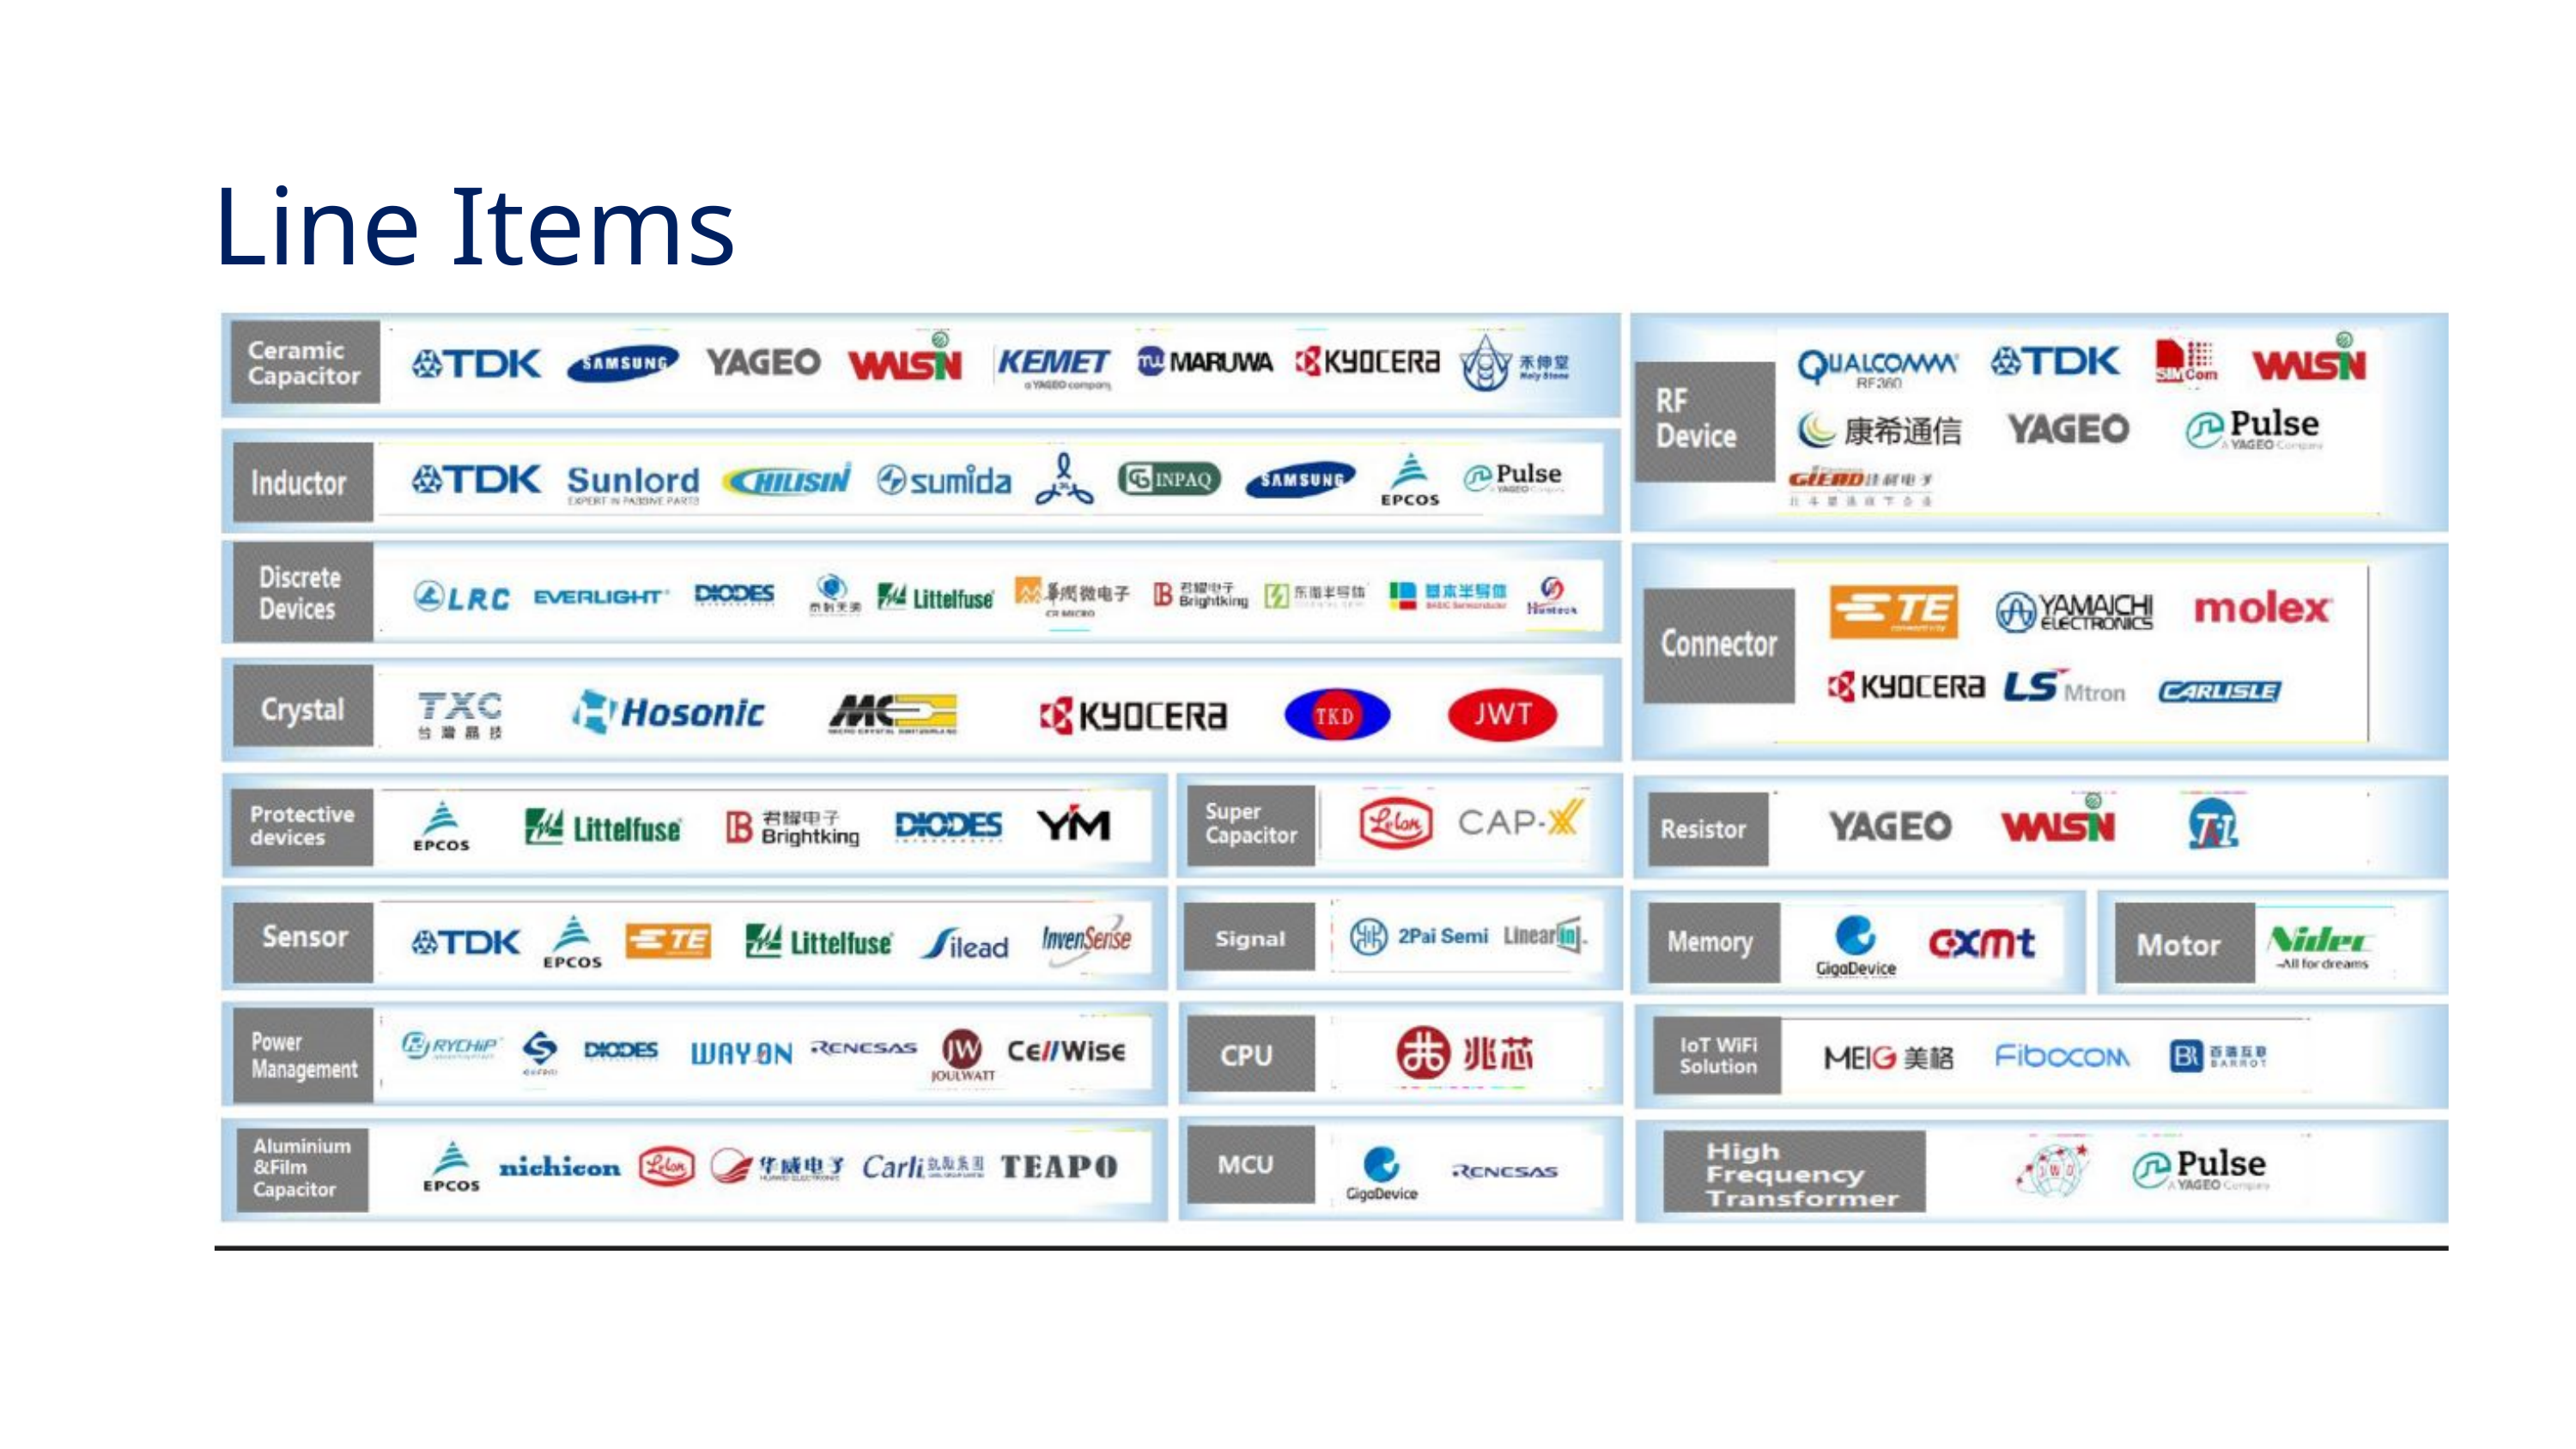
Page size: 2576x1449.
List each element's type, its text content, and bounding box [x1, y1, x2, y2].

picture [214, 303, 2449, 1251]
text_box Line Items [211, 0, 2469, 287]
